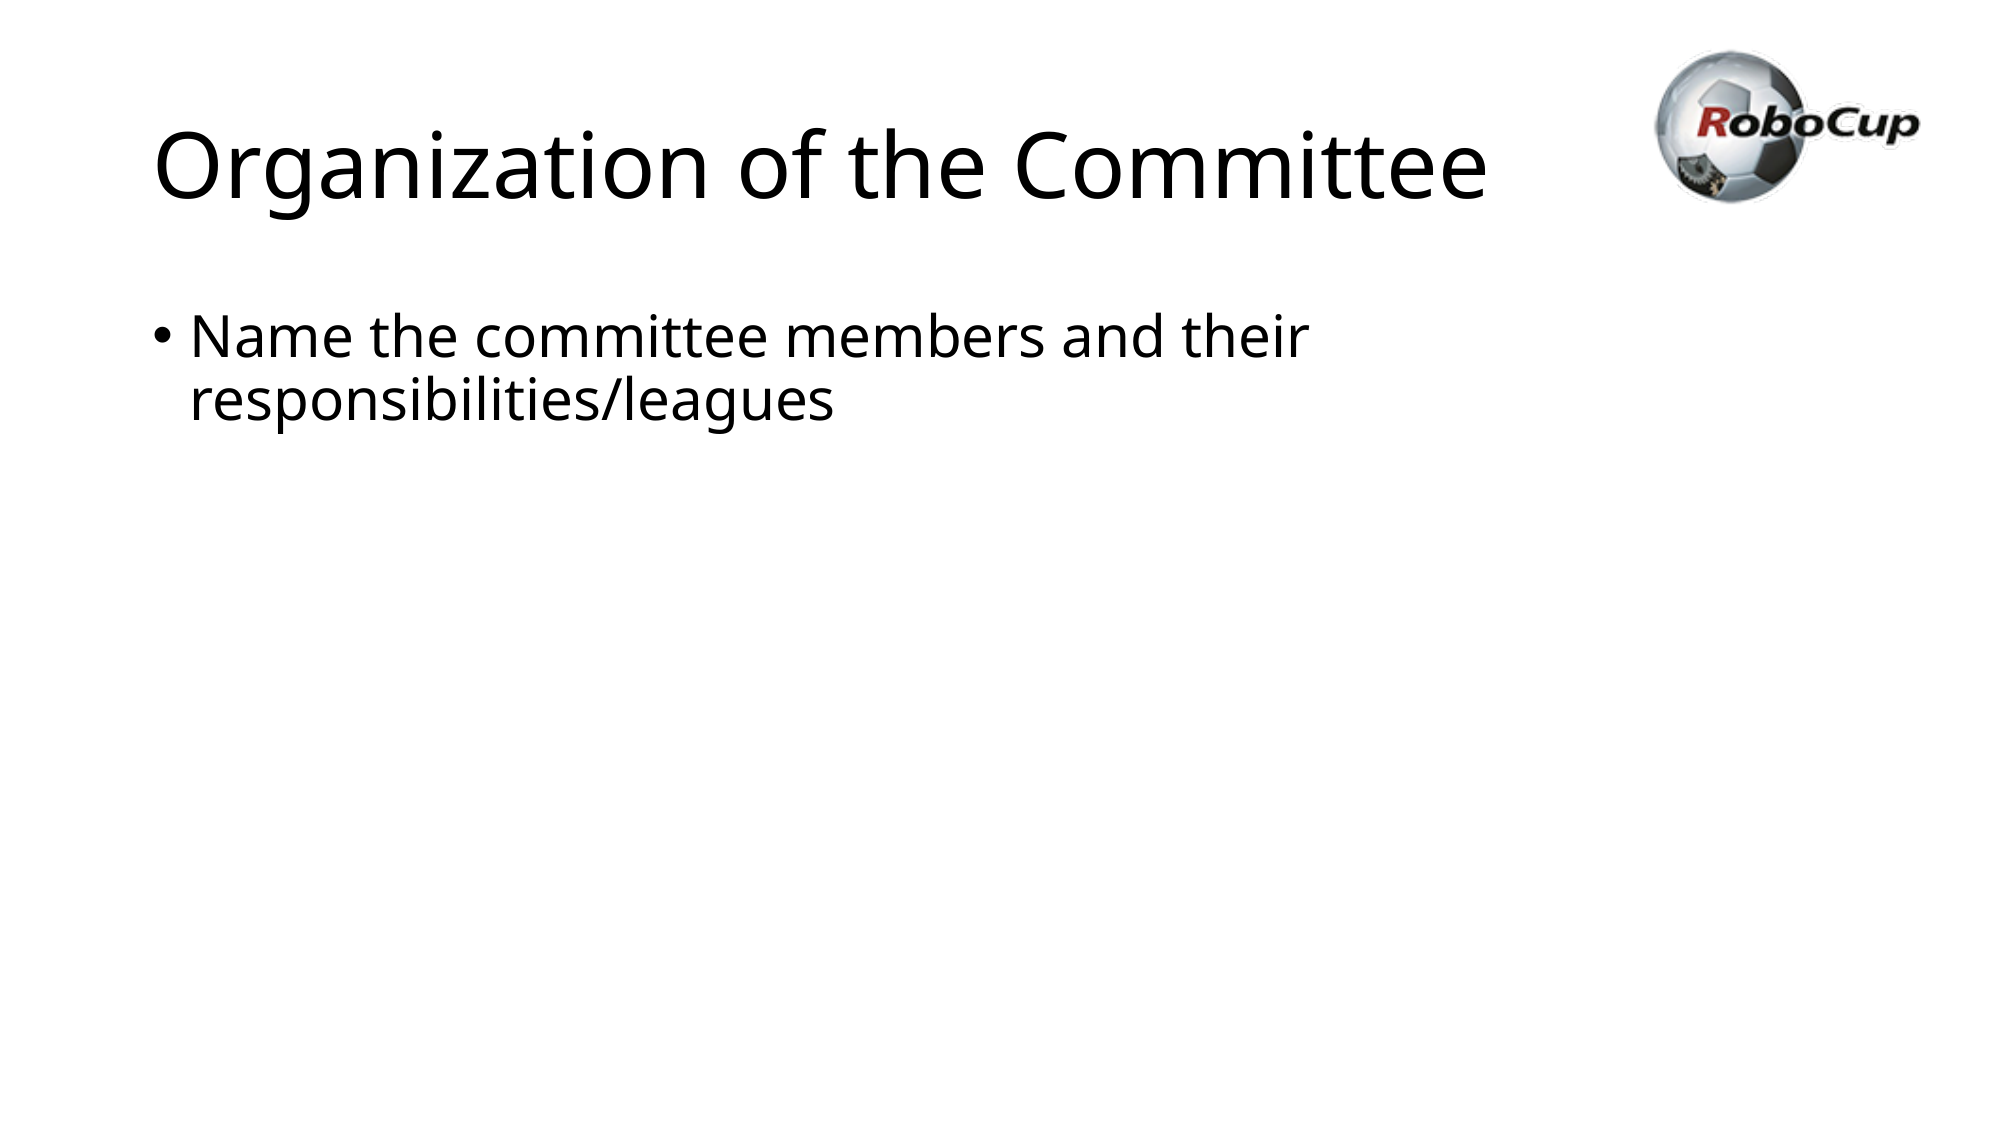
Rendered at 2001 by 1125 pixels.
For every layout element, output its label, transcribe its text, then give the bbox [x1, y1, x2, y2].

list Name the committee members and their responsibilities/leagues [137, 299, 1863, 1014]
picture [1647, 44, 1936, 210]
title Organization of the Committee [137, 59, 1863, 278]
